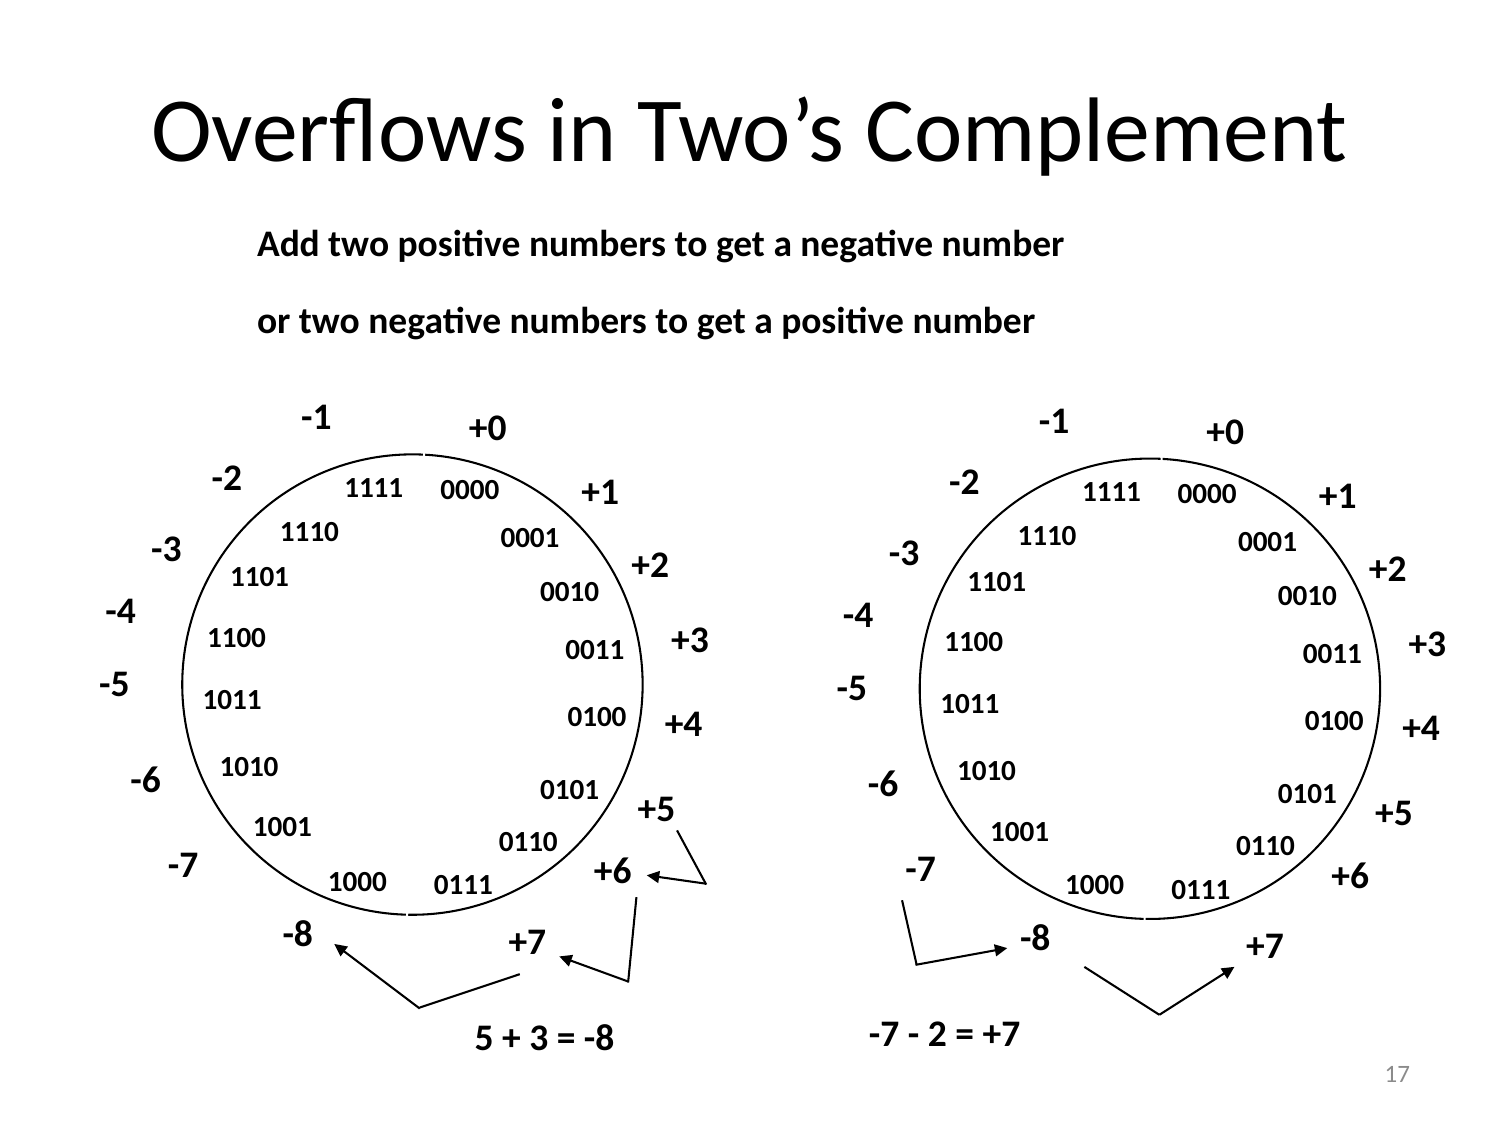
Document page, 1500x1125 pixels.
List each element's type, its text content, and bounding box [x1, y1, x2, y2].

text_box 1010 [946, 751, 1027, 791]
text_box 1000 [1054, 865, 1135, 906]
text_box 1010 [209, 747, 290, 787]
text_box +7 [1235, 924, 1295, 971]
text_box +2 [621, 542, 680, 590]
text_box -7 [894, 847, 947, 894]
text_box 1110 [1007, 515, 1087, 556]
text_box -6 [120, 757, 172, 805]
text_box 1111 [1071, 472, 1152, 512]
text_box +6 [1321, 853, 1380, 900]
text_box -3 [140, 526, 193, 573]
text_box +4 [1391, 705, 1451, 753]
text_box 0111 [1161, 870, 1242, 910]
text_box +3 [660, 617, 720, 665]
text_box 1101 [956, 561, 1037, 602]
text_box [915, 944, 1008, 965]
text_box +2 [1358, 547, 1418, 594]
text_box [1159, 966, 1235, 1015]
text_box -6 [857, 761, 909, 809]
text_box +6 [583, 849, 643, 896]
text_box 0011 [554, 630, 635, 671]
text_box 0110 [1225, 826, 1306, 866]
text_box 1001 [979, 811, 1060, 852]
text_box +7 [498, 920, 557, 967]
text_box 1111 [334, 467, 415, 508]
text_box Add two positive numbers to get a negative number or two negative numbers to get a positive number [246, 222, 1076, 346]
text_box -7 - 2 = +7 [858, 1011, 1031, 1059]
text_box 0101 [529, 770, 610, 810]
text_box -2 [938, 459, 991, 507]
text_box 1000 [317, 861, 398, 902]
text_box [646, 870, 706, 884]
text_box 0001 [1227, 522, 1308, 562]
text_box +4 [654, 701, 714, 748]
text_box 1100 [196, 617, 277, 658]
text_box 0000 [1167, 474, 1248, 514]
text_box +1 [571, 470, 630, 517]
text_box 5 + 3 = -8 [464, 1015, 626, 1063]
text_box 0101 [1267, 774, 1348, 814]
text_box +0 [458, 405, 518, 453]
text_box -3 [878, 530, 930, 578]
text_box 0011 [1292, 634, 1373, 675]
text_box 0100 [557, 697, 637, 737]
text_box 1110 [269, 511, 350, 552]
text_box -4 [95, 588, 147, 636]
text_box +5 [1364, 790, 1424, 838]
text_box -5 [88, 661, 141, 709]
text_box -8 [272, 911, 324, 959]
text_box 0010 [529, 572, 610, 612]
text_box [334, 943, 420, 1009]
text_box 0001 [490, 517, 571, 558]
text_box +5 [627, 786, 687, 834]
text_box 0010 [1267, 576, 1348, 617]
text_box -7 [157, 842, 209, 890]
text_box +3 [1398, 622, 1457, 669]
text_box -8 [1009, 915, 1061, 963]
slide_number 17 [1074, 1042, 1425, 1103]
text_box -1 [1028, 399, 1080, 446]
text_box 0000 [429, 470, 510, 510]
text_box -4 [832, 592, 884, 640]
text_box -2 [201, 455, 253, 503]
text_box [182, 454, 643, 915]
text_box 1101 [219, 557, 300, 598]
text_box 0111 [423, 865, 504, 906]
text_box 1001 [242, 807, 323, 848]
text_box [559, 954, 629, 982]
text_box -5 [826, 665, 878, 713]
text_box 1011 [192, 680, 273, 721]
text_box 1100 [934, 622, 1015, 662]
text_box +0 [1196, 409, 1255, 457]
text_box [919, 458, 1381, 919]
text_box -1 [290, 395, 343, 442]
text_box 0100 [1294, 701, 1375, 741]
text_box +1 [1308, 474, 1368, 521]
text_box 0110 [488, 822, 569, 862]
text_box 1011 [929, 684, 1010, 725]
title Overflows in Two’s Complement [75, 0, 1425, 188]
